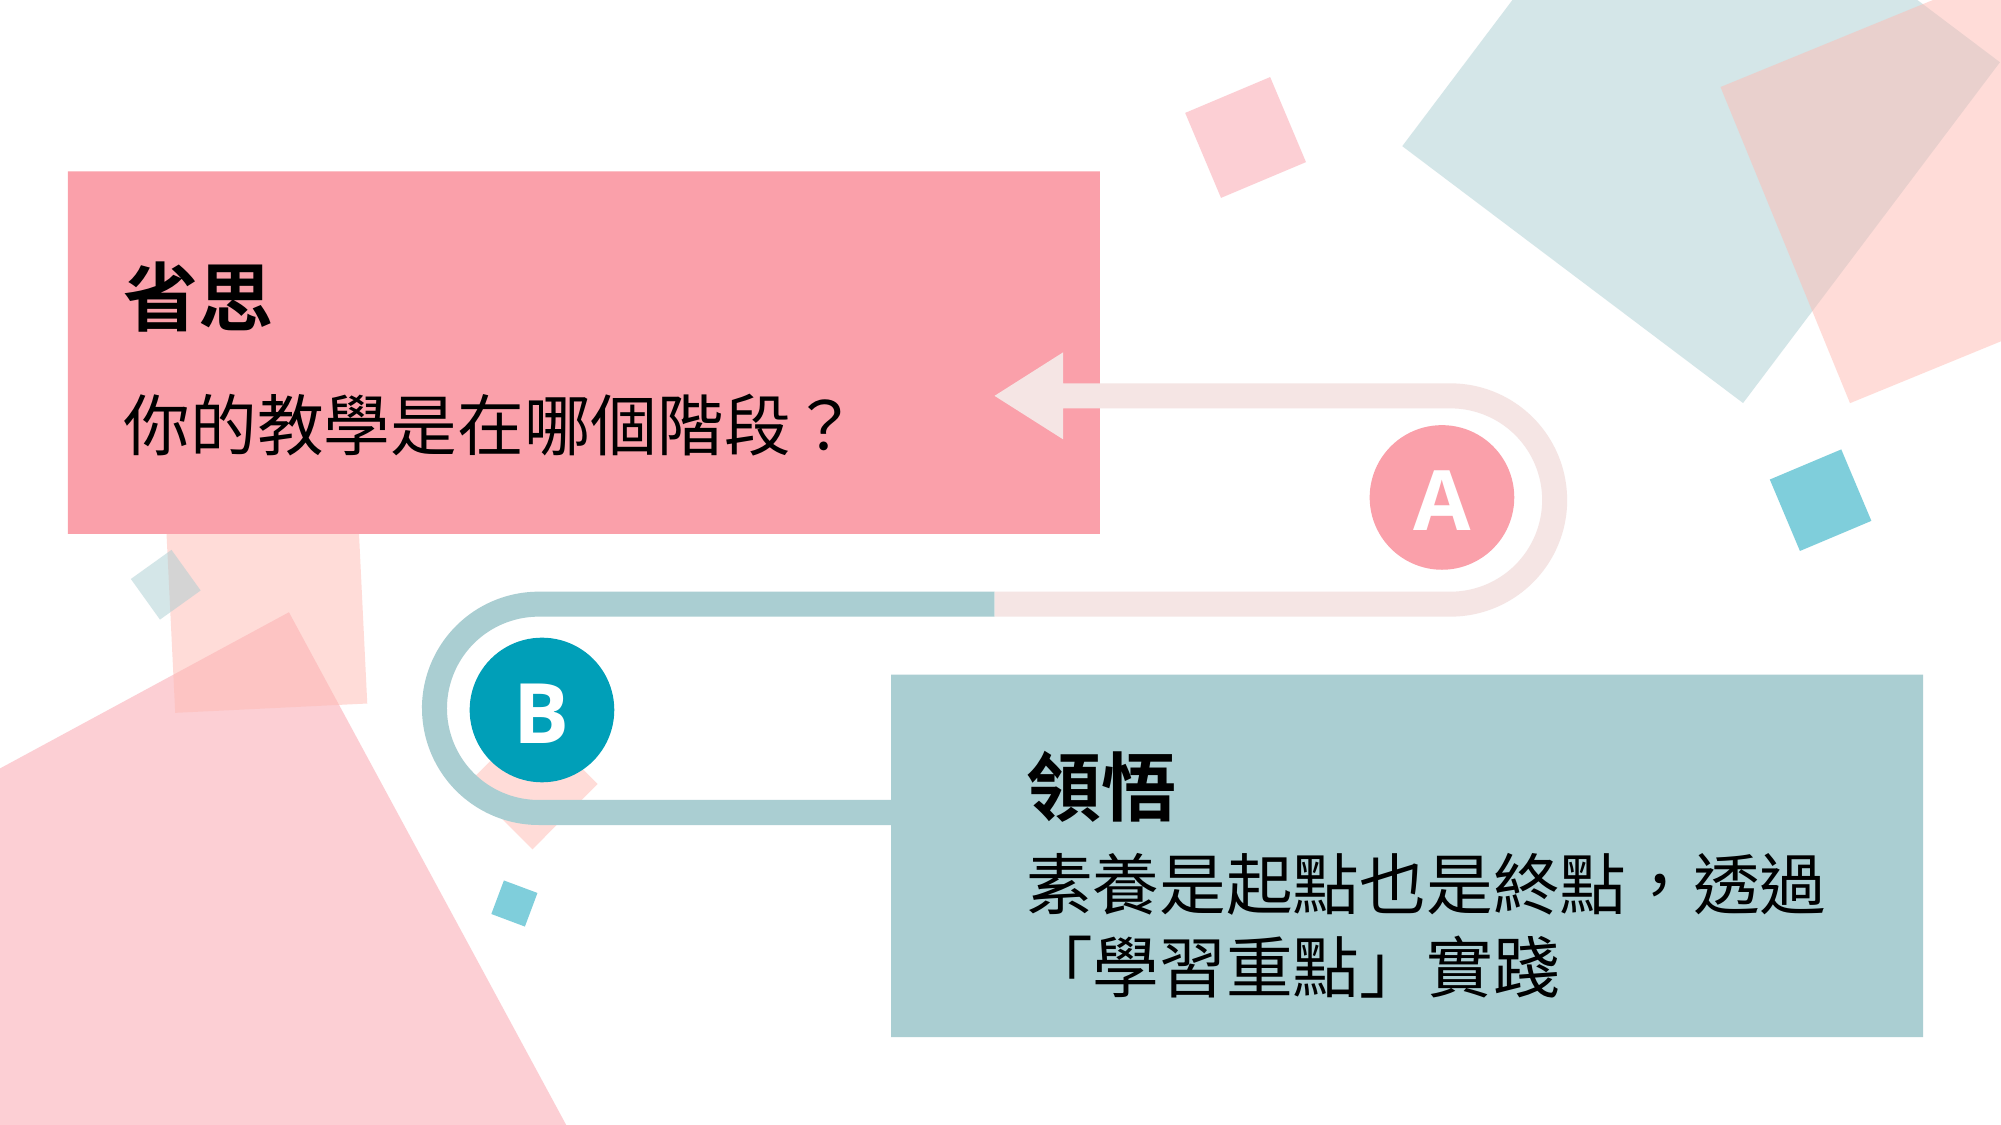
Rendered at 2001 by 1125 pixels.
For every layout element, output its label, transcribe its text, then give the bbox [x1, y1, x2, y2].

text_box 你的教學是在哪個階段？ [109, 352, 952, 471]
text_box 素養是起點也是終點，透過「學習重點」實踐 [1011, 831, 1935, 1014]
text_box [891, 674, 1924, 1038]
text_box 省思 [109, 215, 582, 348]
text_box [420, 590, 997, 858]
text_box [992, 350, 1569, 618]
text_box B [468, 636, 616, 784]
text_box 領悟 [1011, 706, 1484, 838]
text_box A [1368, 424, 1516, 571]
text_box [67, 170, 1101, 535]
